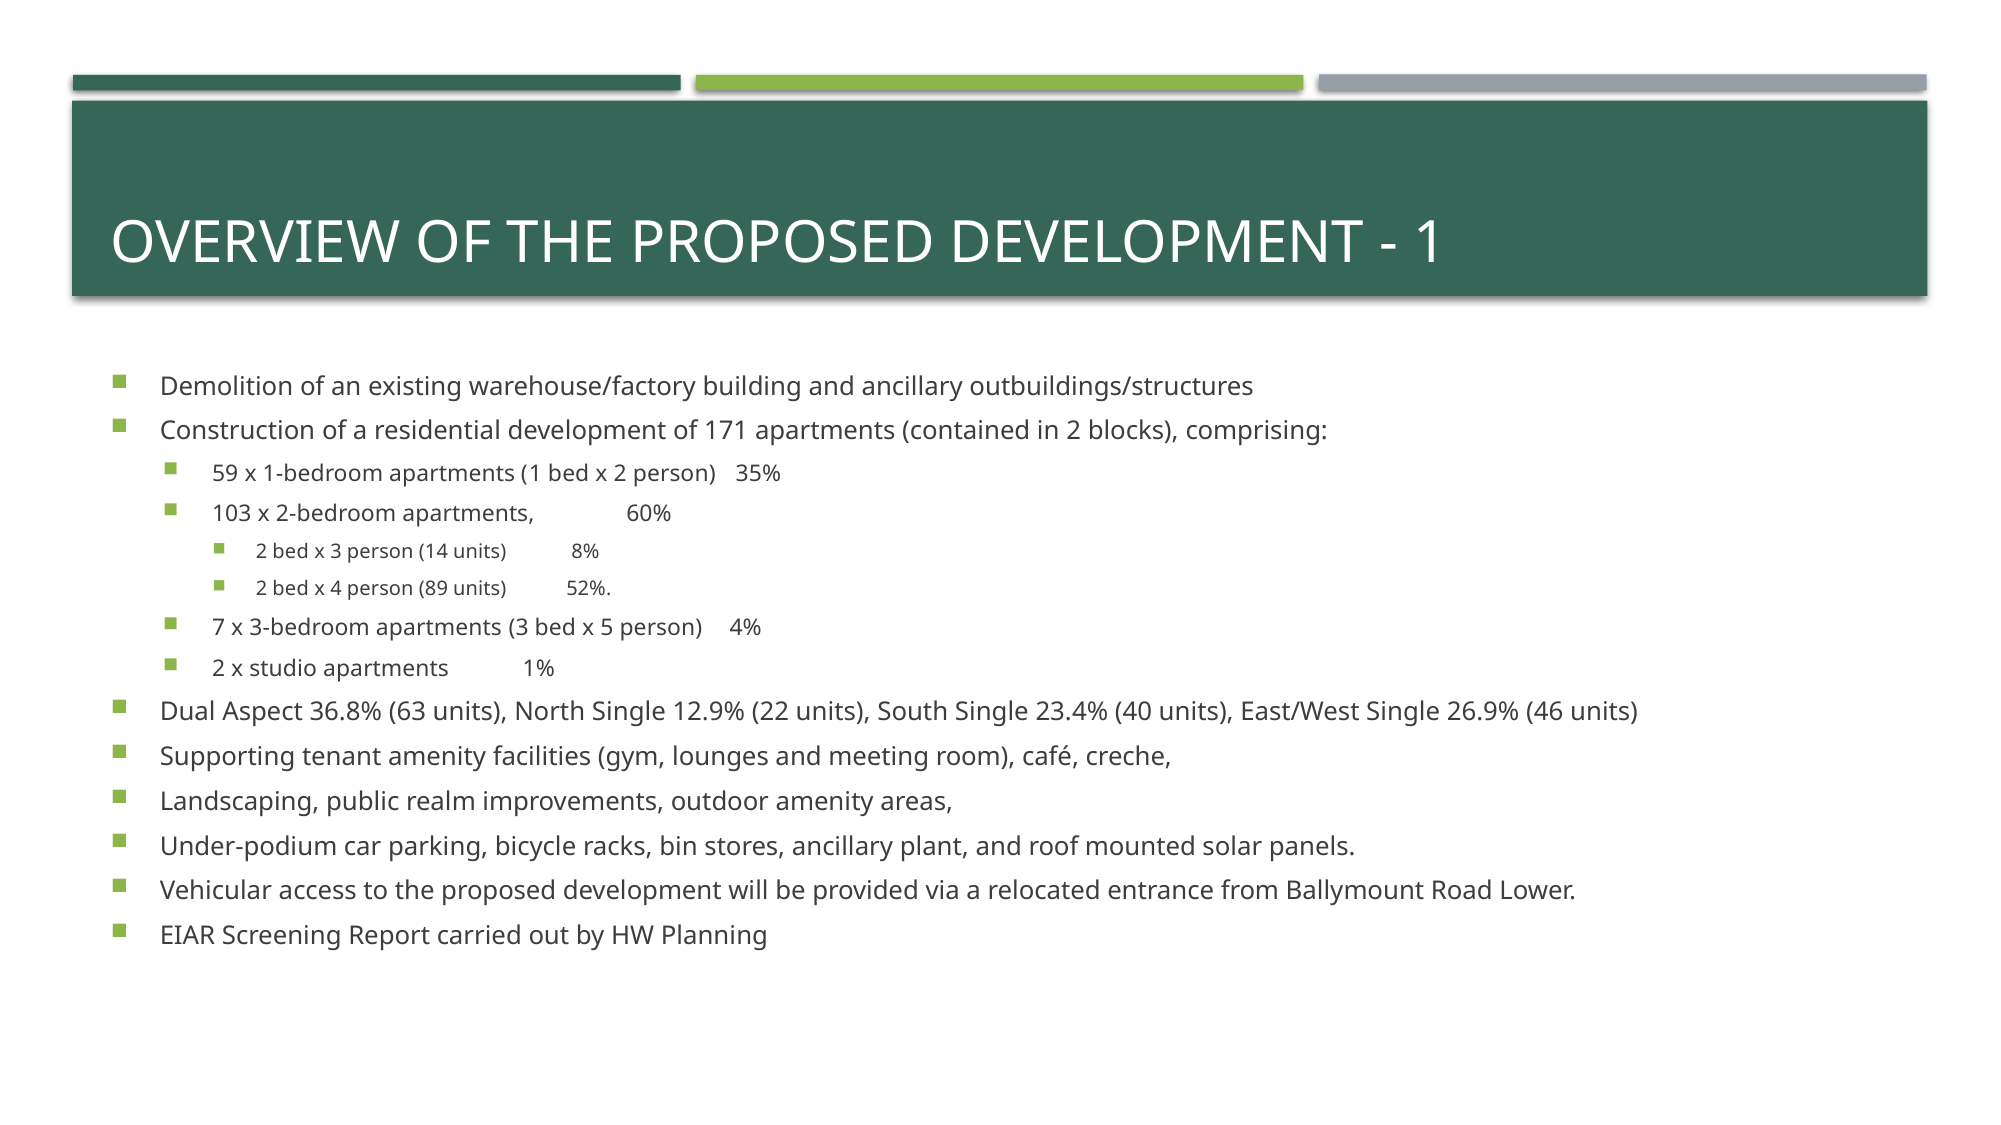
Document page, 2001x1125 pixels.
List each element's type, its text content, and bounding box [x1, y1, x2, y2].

title Overview of the proposed development - 1 [95, 115, 1905, 282]
list Demolition of an existing warehouse/factory building and ancillary outbuildings/structures Construction of a residential development of 171 apartments (contained in 2 blocks), comprising: 59 x 1-bedroom apartments (1 bed x 2 person) 35% 103 x 2-bedroom apartments, 60% 2 bed x 3 person (14 units) 8% 2 bed x 4 person (89 units) 52%. 7 x 3-bedroom apartments (3 bed x 5 person) 4% 2 x studio apartments 1% Dual Aspect 36.8% (63 units), North Single 12.9% (22 units), South Single 23.4% (40 units), East/West Single 26.9% (46 units) Supporting tenant amenity facilities (gym, lounges and meeting room), café, creche, Landscaping, public realm improvements, outdoor amenity areas, Under-podium car parking, bicycle racks, bin stores, ancillary plant, and roof mounted solar panels. Vehicular access to the proposed development will be provided via a relocated entrance from Ballymount Road Lower. EIAR Screening Report carried out by HW Planning [95, 357, 1905, 962]
